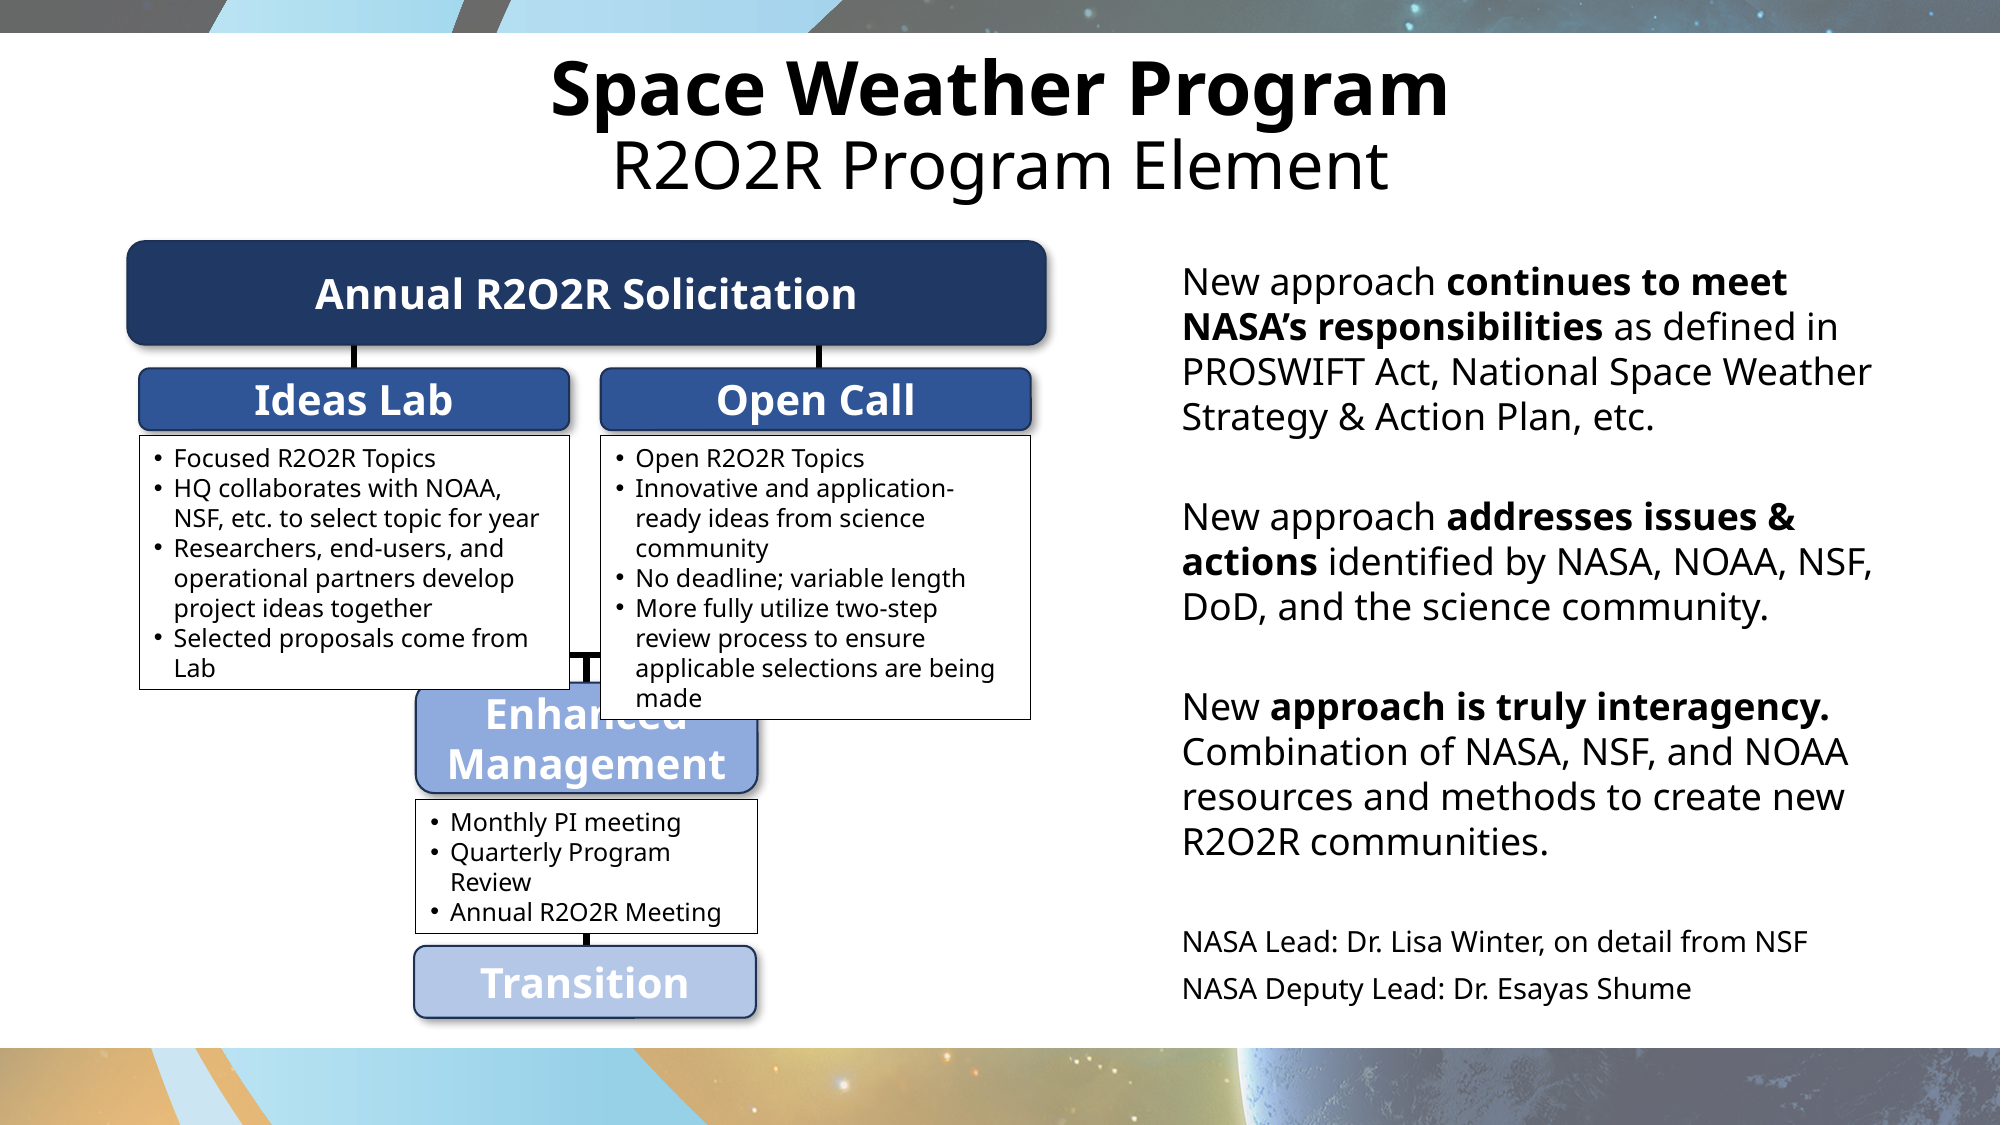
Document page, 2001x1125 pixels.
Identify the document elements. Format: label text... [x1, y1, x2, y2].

title Space Weather Program R2O2R Program Element [50, 42, 1952, 213]
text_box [127, 241, 1046, 1018]
text_box New approach continues to meet NASA’s responsibilities as defined in PROSWIFT Act, National Space Weather Strategy & Action Plan, etc. New approach addresses issues & actions identified by NASA, NOAA, NSF, DoD, and the science community. New approach is truly interagency. Combination of NASA, NSF, and NOAA resources and methods to create new R2O2R communities. NASA Lead: Dr. Lisa Winter, on detail from NSF NASA Deputy Lead: Dr. Esayas Shume [1166, 250, 1937, 1014]
